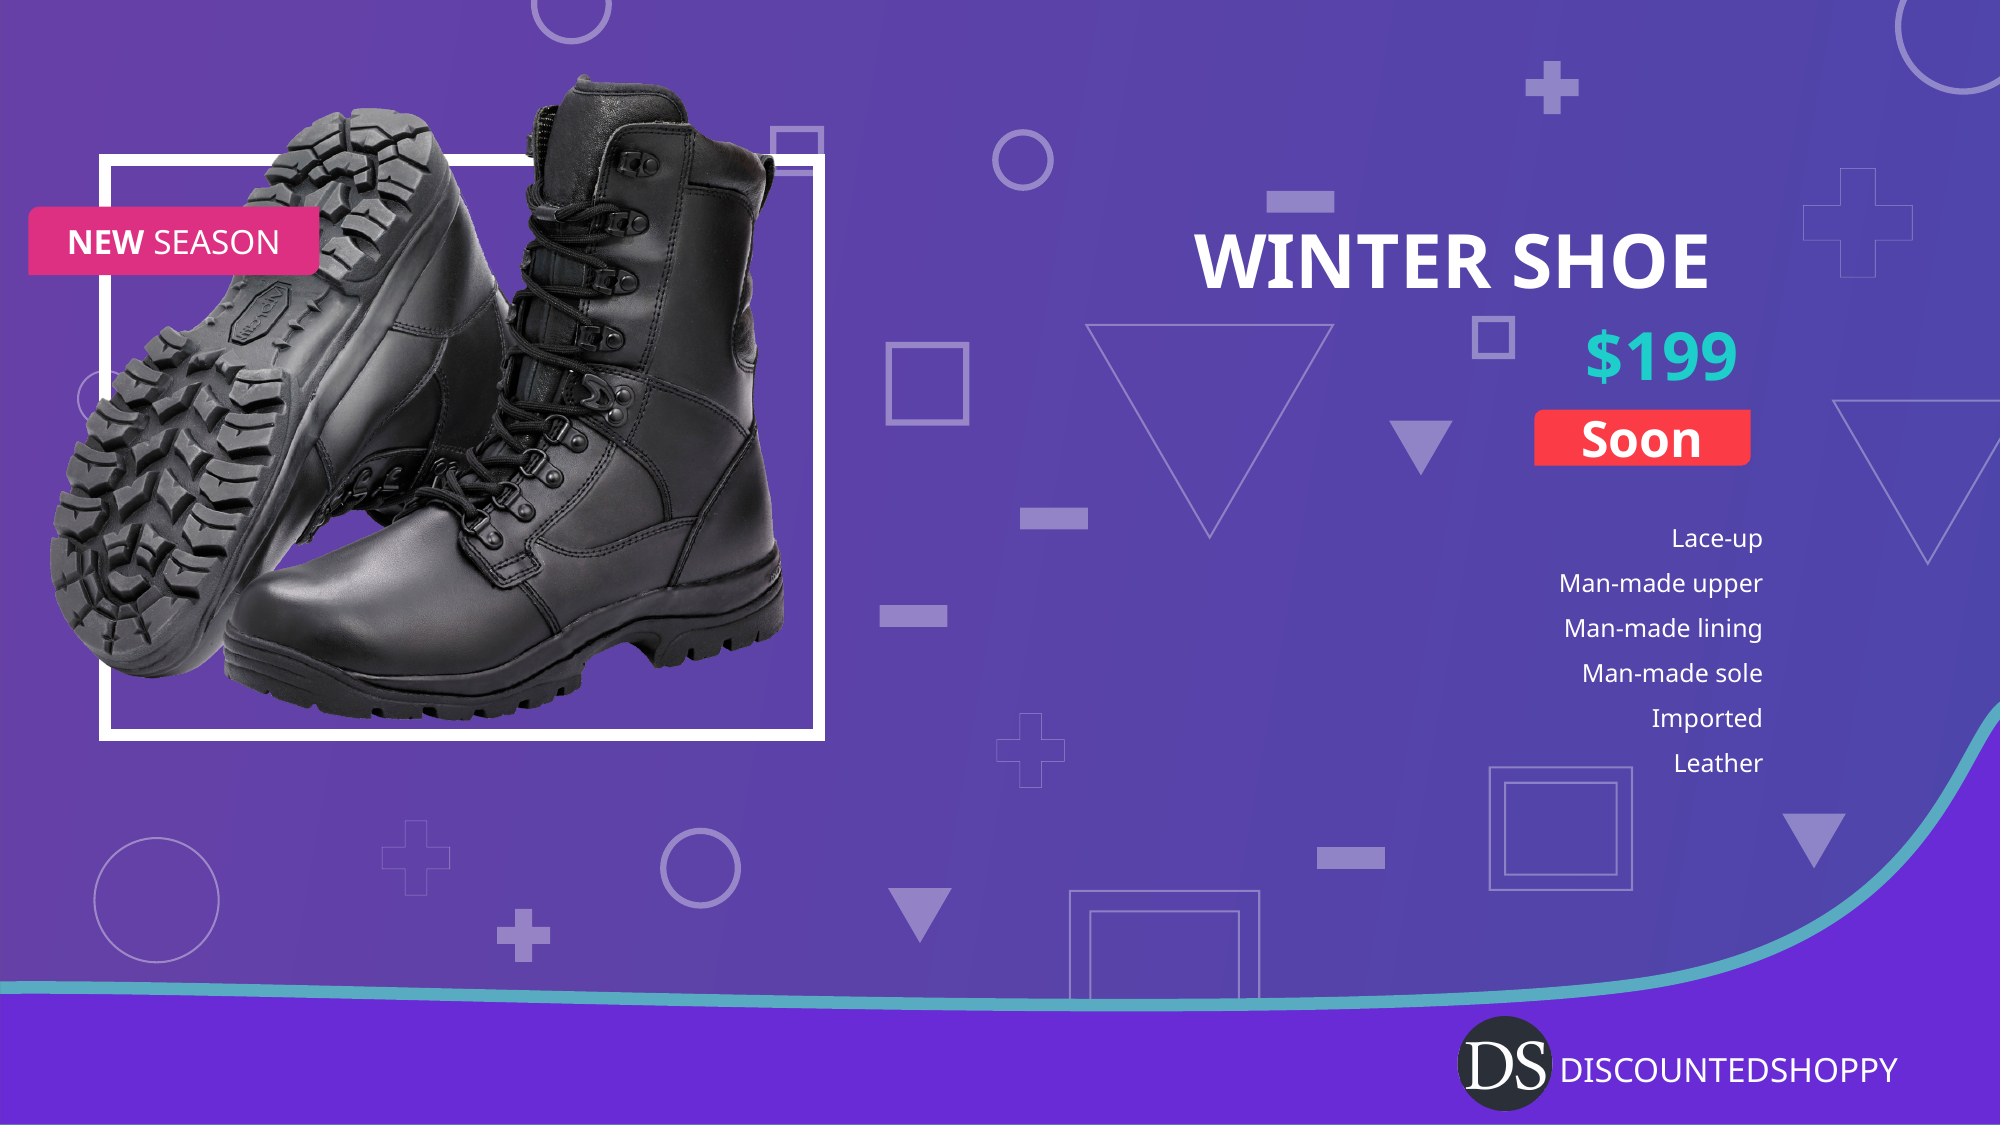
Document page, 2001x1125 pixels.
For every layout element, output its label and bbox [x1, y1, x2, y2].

text_box [1456, 1016, 1984, 1112]
text_box [0, 0, 2000, 1125]
